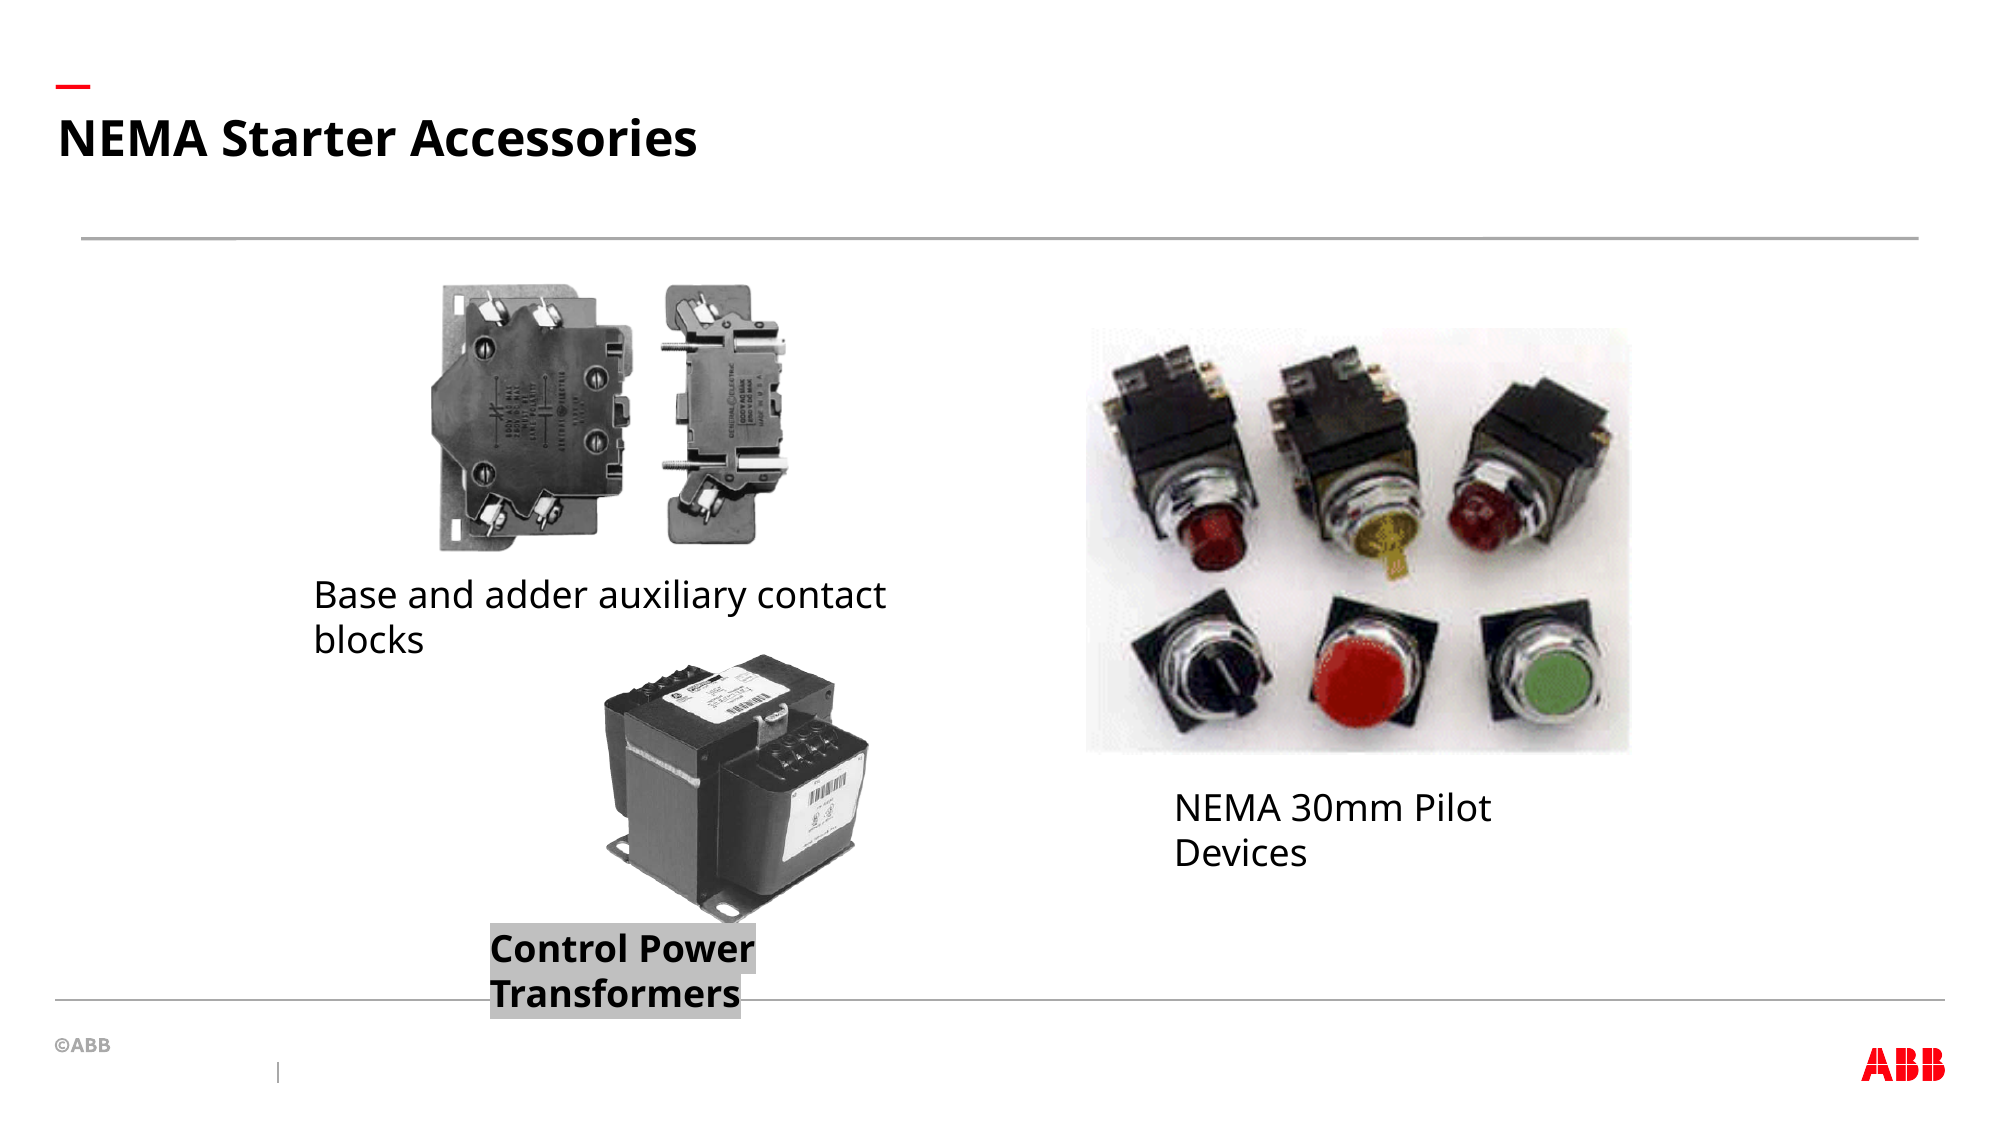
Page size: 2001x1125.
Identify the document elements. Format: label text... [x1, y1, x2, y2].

picture [557, 645, 901, 933]
picture [1085, 328, 1632, 755]
picture [417, 275, 804, 563]
text_box Control Power Transformers [477, 913, 1030, 982]
text_box Base and adder auxiliary contact blocks [301, 559, 946, 628]
picture [1861, 1048, 1945, 1081]
title NEMA Starter Accessories [49, 86, 733, 187]
text_box NEMA 30mm Pilot Devices [1162, 771, 1610, 833]
